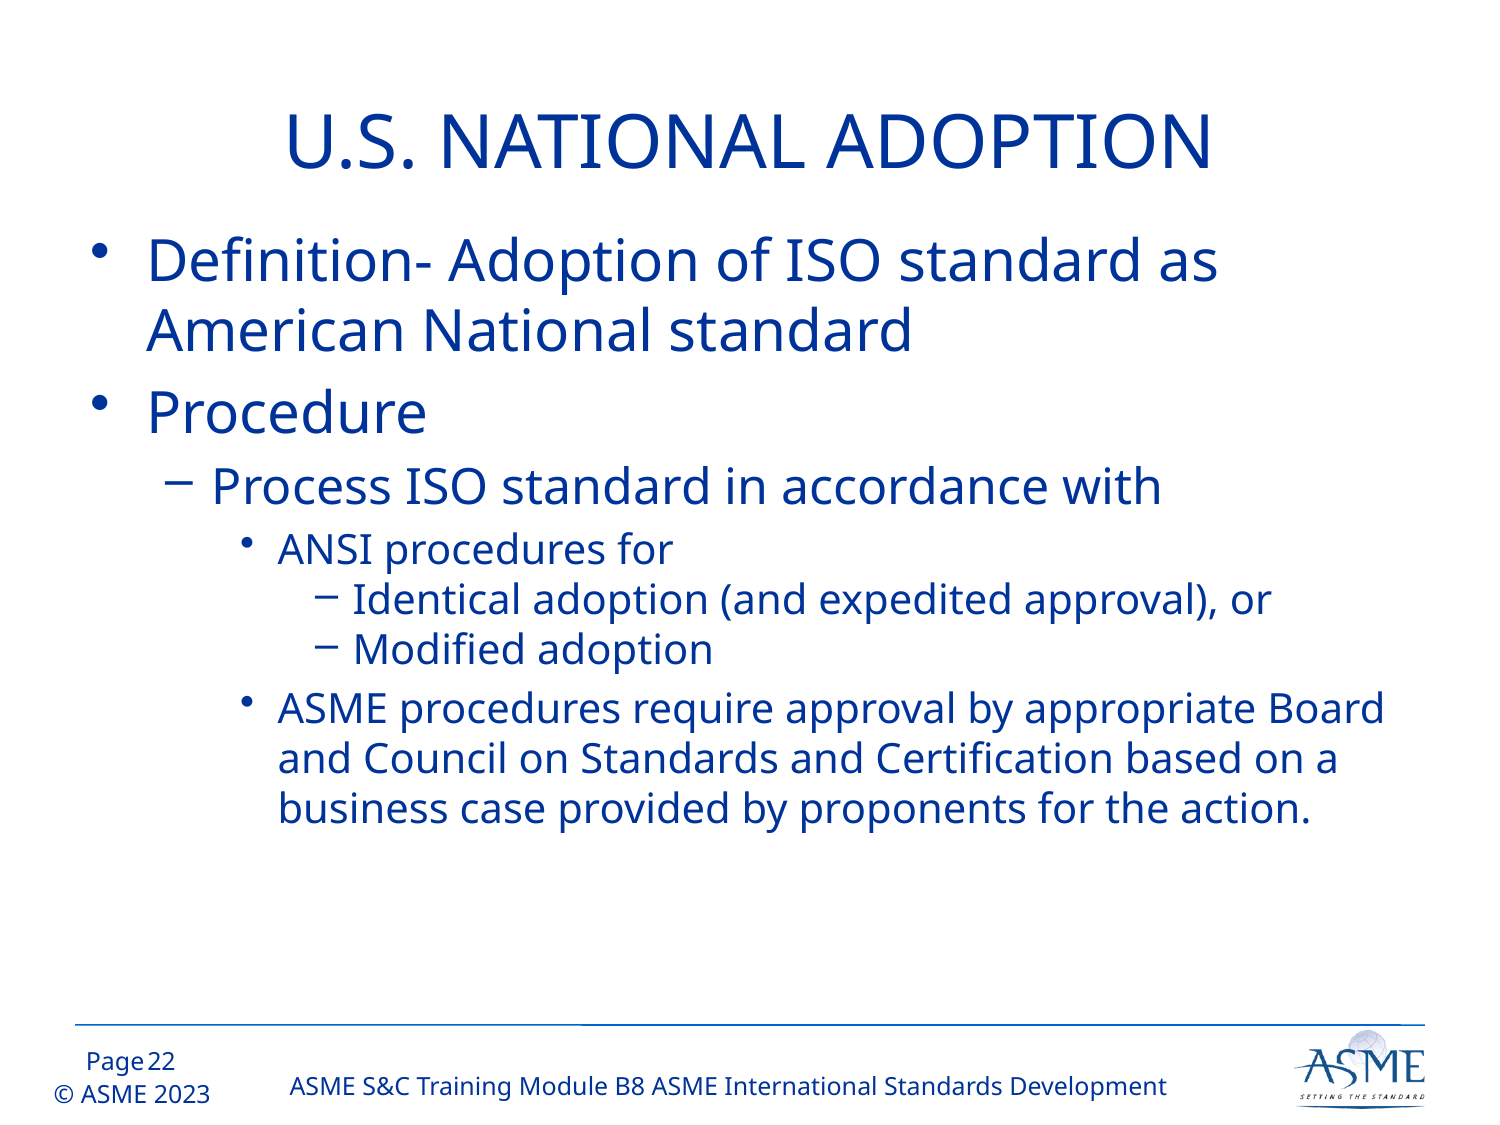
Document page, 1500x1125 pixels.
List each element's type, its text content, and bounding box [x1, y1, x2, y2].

title U.S. NATIONAL ADOPTION [75, 45, 1425, 215]
picture [1294, 1075, 1425, 1109]
footer ASME S&C Training Module B8 ASME International Standards Development [229, 1075, 1230, 1103]
list Definition- Adoption of ISO standard as American National standard Procedure Process ISO standard in accordance with ANSI procedures for Identical adoption (and expedited approval), or Modified adoption ASME procedures require approval by appropriate Board and Council on Standards and Certification based on a business case provided by proponents for the action. [75, 215, 1425, 1075]
